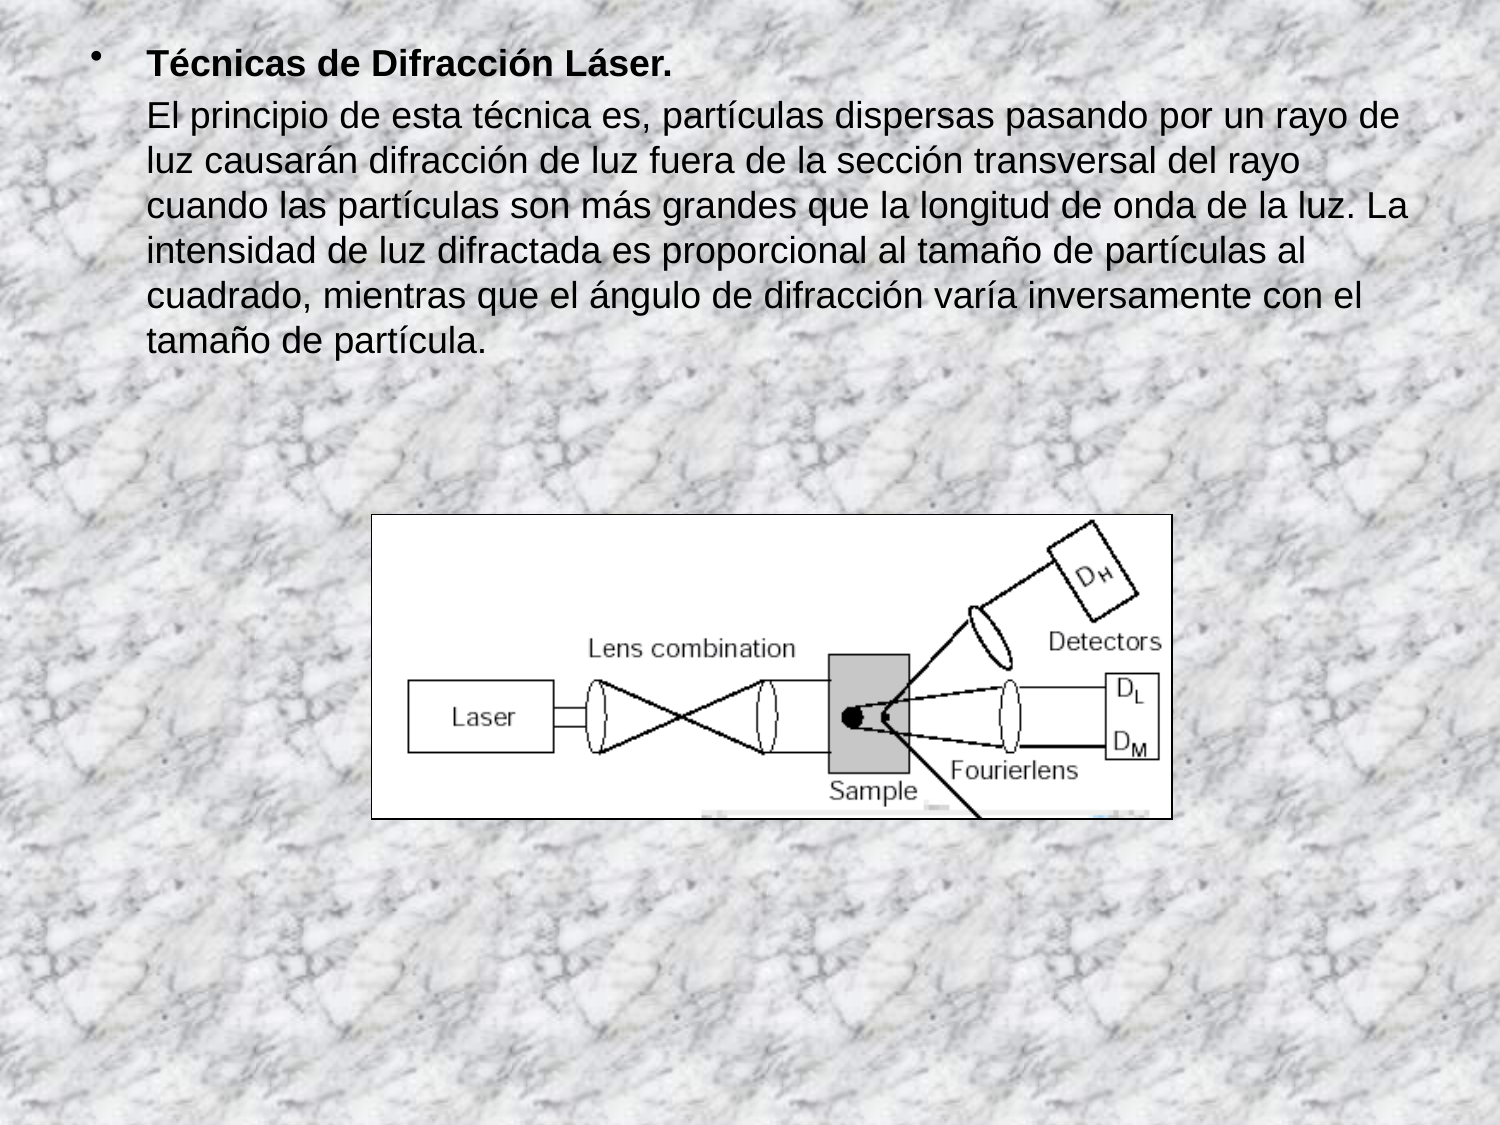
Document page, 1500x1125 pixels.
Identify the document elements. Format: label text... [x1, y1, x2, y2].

picture [0, 0, 1500, 1125]
list Técnicas de Difracción Láser. El principio de esta técnica es, partículas dispersas pasando por un rayo de luz causarán difracción de luz fuera de la sección transversal del rayo cuando las partículas son más grandes que la longitud de onda de la luz. La intensidad de luz difractada es proporcional al tamaño de partículas al cuadrado, mientras que el ángulo de difracción varía inversamente con el tamaño de partícula. [74, 30, 1426, 1006]
